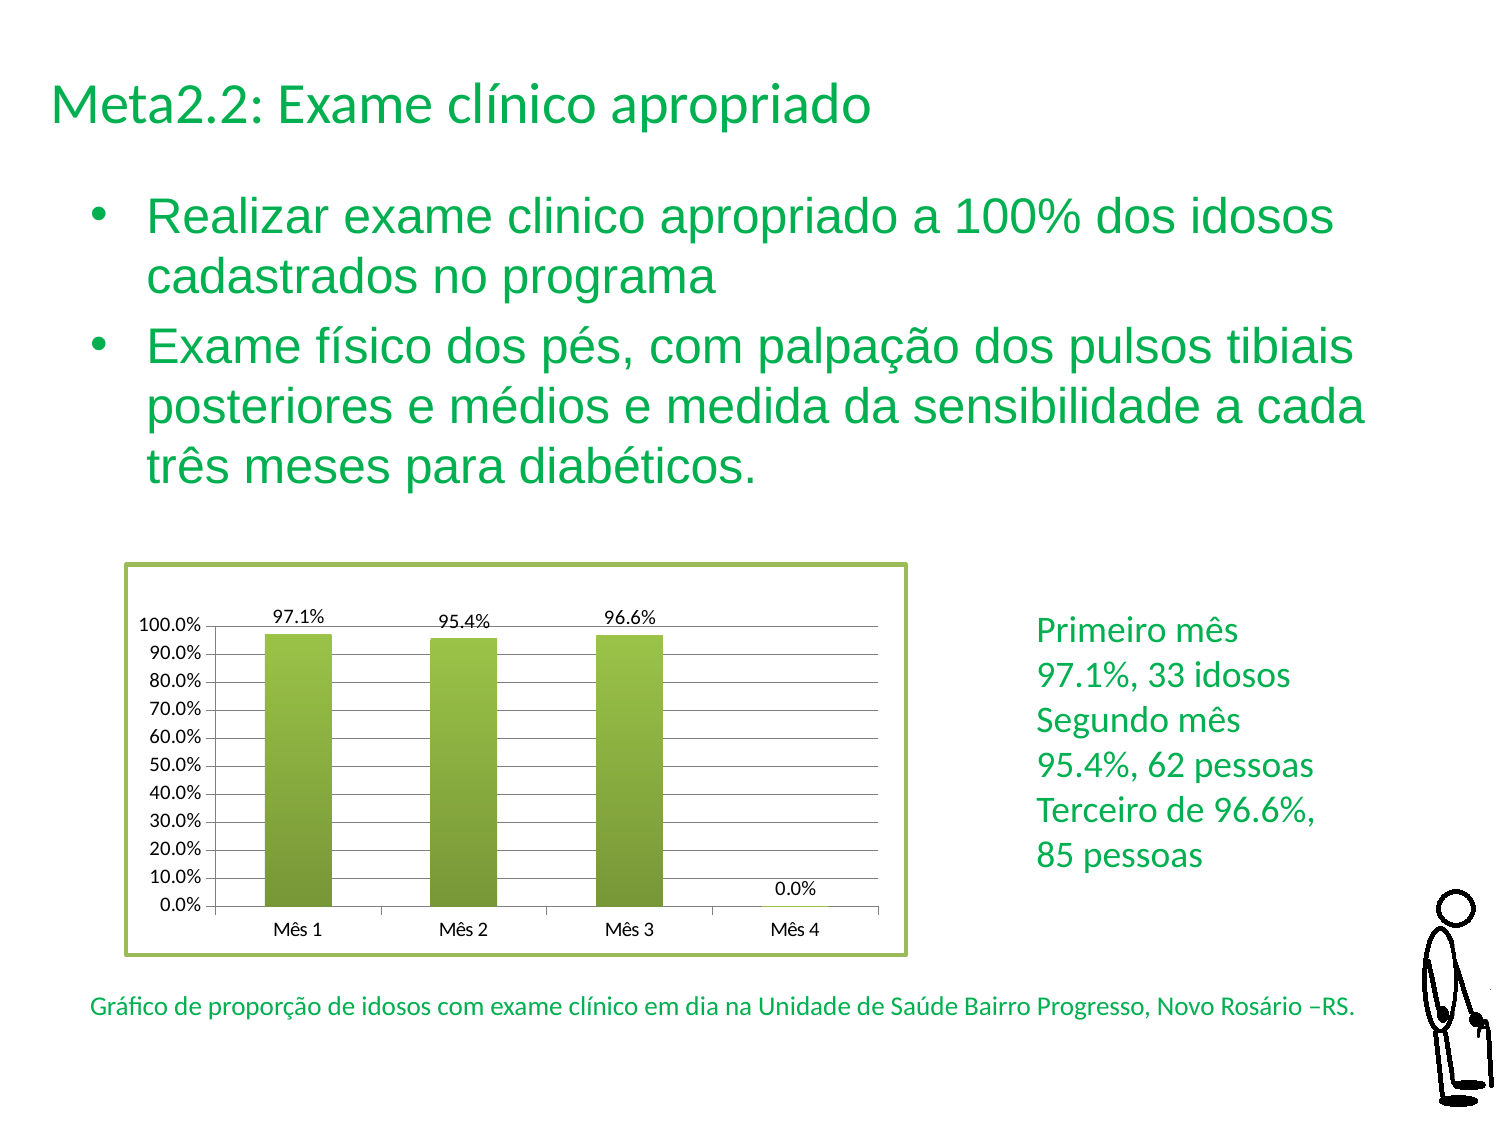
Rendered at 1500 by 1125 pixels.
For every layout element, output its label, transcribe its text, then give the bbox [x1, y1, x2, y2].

title Meta2.2: Exame clínico apropriado [35, 35, 1386, 166]
list Realizar exame clinico apropriado a 100% dos idosos cadastrados no programa Exame físico dos pés, com palpação dos pulsos tibiais posteriores e médios e medida da sensibilidade a cada três meses para diabéticos. Gráfico de proporção de idosos com exame clínico em dia na Unidade de Saúde Bairro Progresso, Novo Rosário –RS. [75, 175, 1442, 1090]
chart [123, 562, 909, 958]
picture [1408, 878, 1500, 1125]
text_box Primeiro mês 97.1%, 33 idosos Segundo mês 95.4%, 62 pessoas Terceiro de 96.6%, 85 pessoas [1021, 597, 1362, 883]
